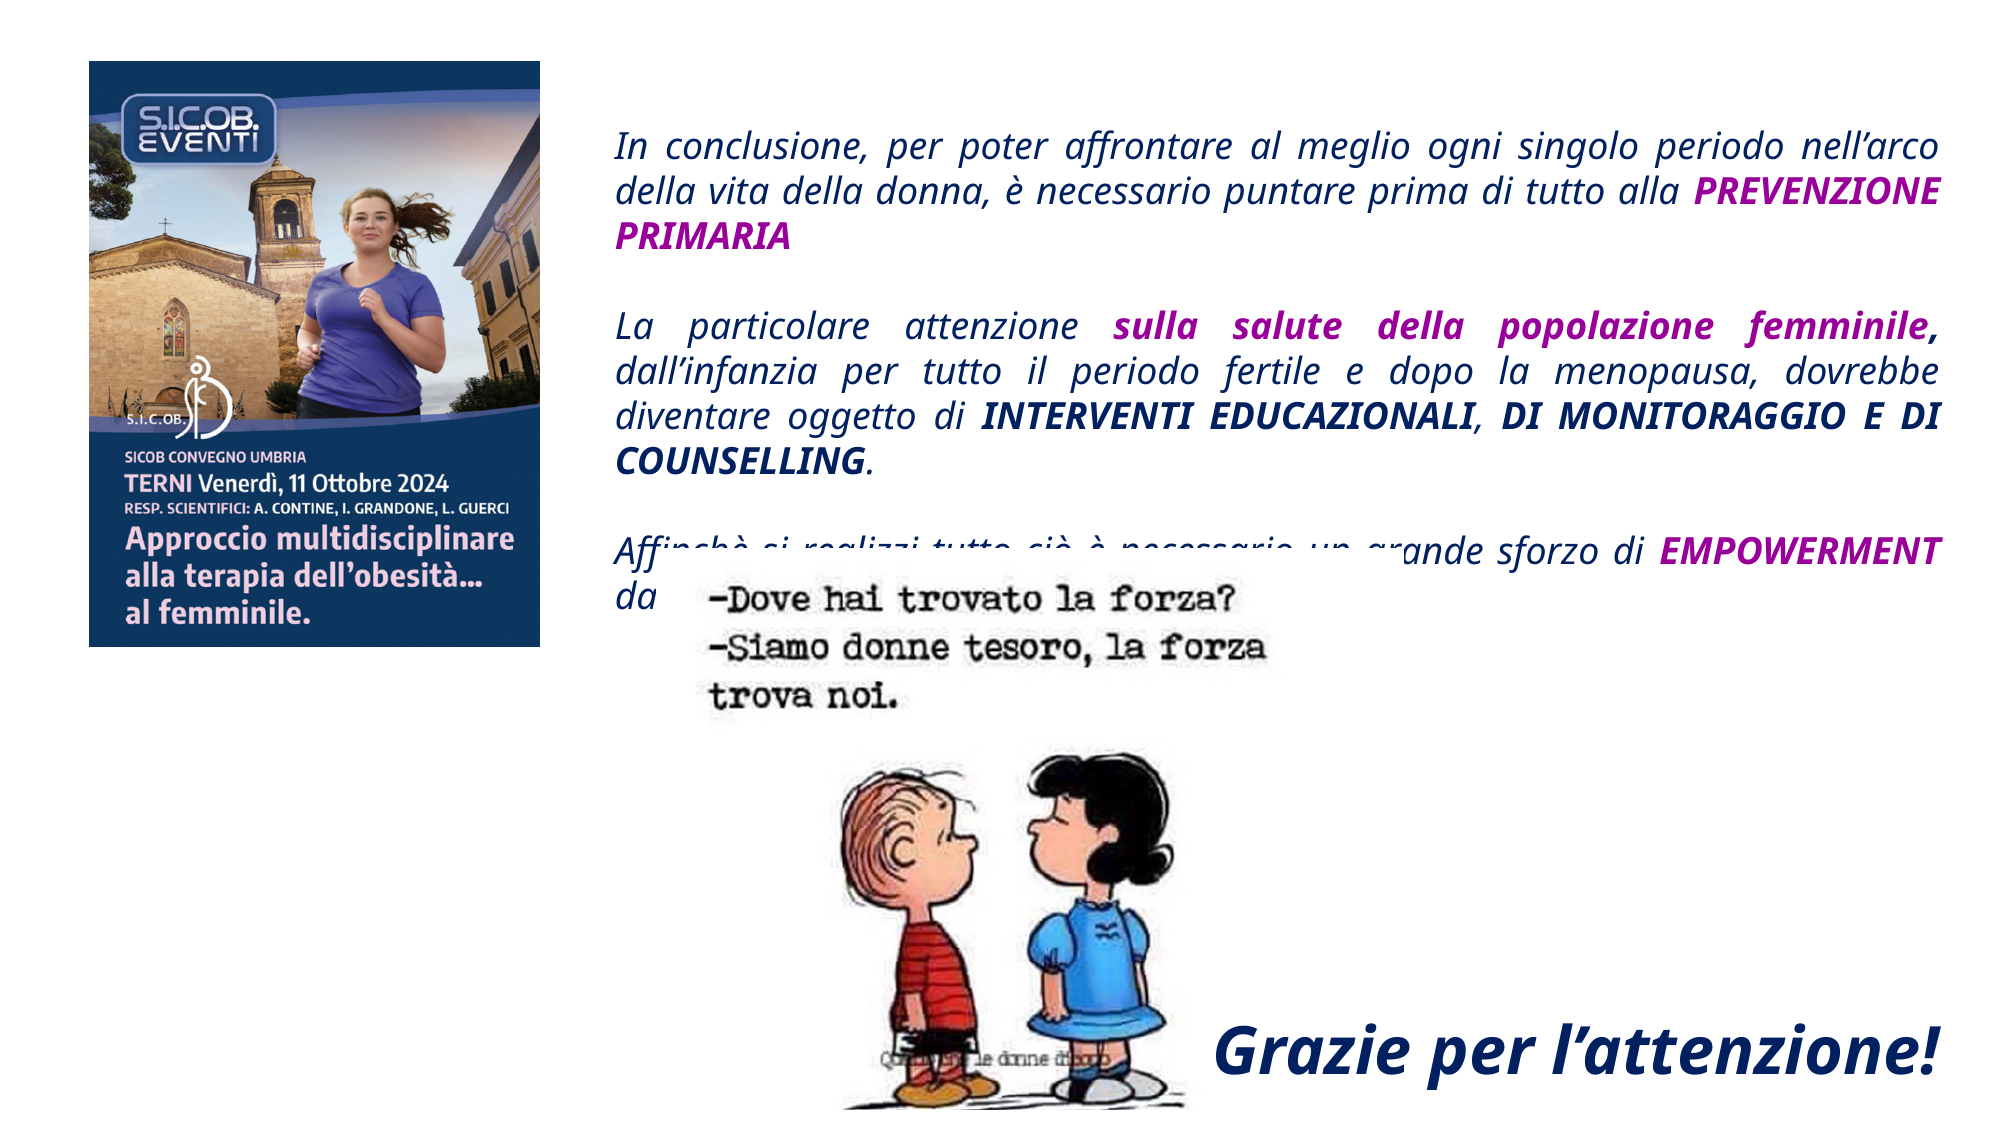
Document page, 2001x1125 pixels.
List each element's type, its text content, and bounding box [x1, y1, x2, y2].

title Grazie per l’attenzione! [1404, 998, 1956, 1109]
picture [656, 548, 1404, 1110]
text_box In conclusione, per poter affrontare al meglio ogni singolo periodo nell’arco della vita della donna, è necessario puntare prima di tutto alla PREVENZIONE PRIMARIA La particolare attenzione sulla salute della popolazione femminile, dall’infanzia per tutto il periodo fertile e dopo la menopausa, dovrebbe diventare oggetto di INTERVENTI EDUCAZIONALI, DI MONITORAGGIO E DI COUNSELLING. Affinchè si realizzi tutto ciò è necessario un grande sforzo di EMPOWERMENT da parte delle donne stesse. [600, 115, 1956, 625]
picture [89, 61, 540, 647]
